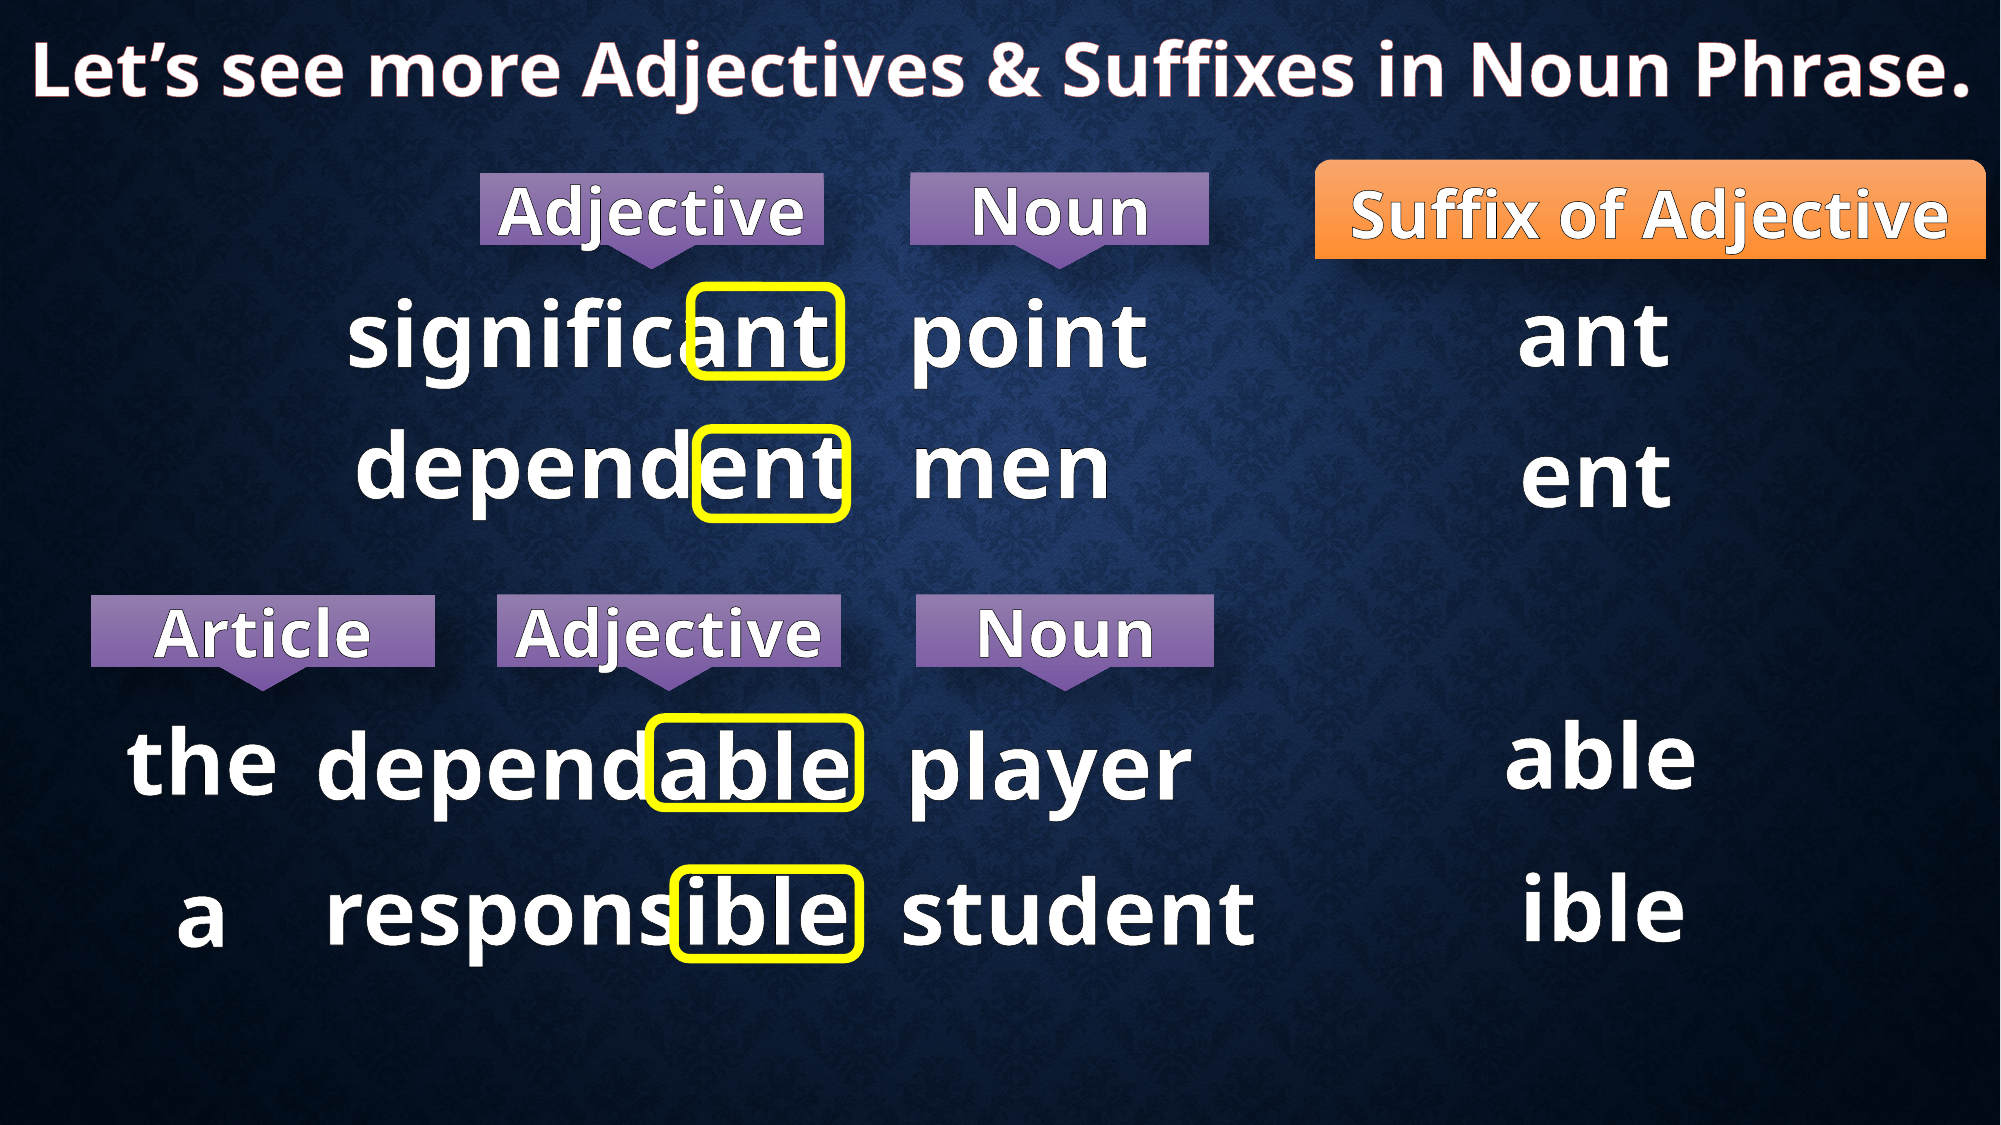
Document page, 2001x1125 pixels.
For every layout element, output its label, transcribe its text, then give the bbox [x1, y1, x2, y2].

text_box [649, 717, 860, 808]
text_box responsible [276, 845, 869, 971]
text_box [696, 428, 847, 519]
text_box student [869, 845, 1288, 971]
text_box Article [91, 594, 435, 691]
text_box Adjective [497, 594, 841, 691]
text_box Suffix of Adjective [1314, 159, 1986, 260]
text_box ant [1501, 267, 1687, 393]
text_box [690, 286, 841, 376]
text_box significant [317, 268, 860, 393]
text_box ent [1504, 408, 1688, 533]
text_box Adjective [479, 172, 824, 269]
text_box Noun [910, 172, 1210, 269]
text_box ible [1504, 842, 1703, 968]
text_box dependable [164, 700, 869, 826]
text_box men [869, 399, 1153, 525]
text_box [674, 869, 860, 959]
text_box the [61, 695, 343, 821]
text_box player [869, 700, 1230, 826]
text_box Let’s see more Adjectives & Suffixes in Noun Phrase. [0, 5, 2000, 121]
text_box able [1487, 689, 1714, 815]
text_box point [891, 268, 1165, 503]
text_box a [61, 847, 343, 973]
text_box Noun [915, 594, 1215, 691]
text_box dependent [200, 399, 869, 525]
